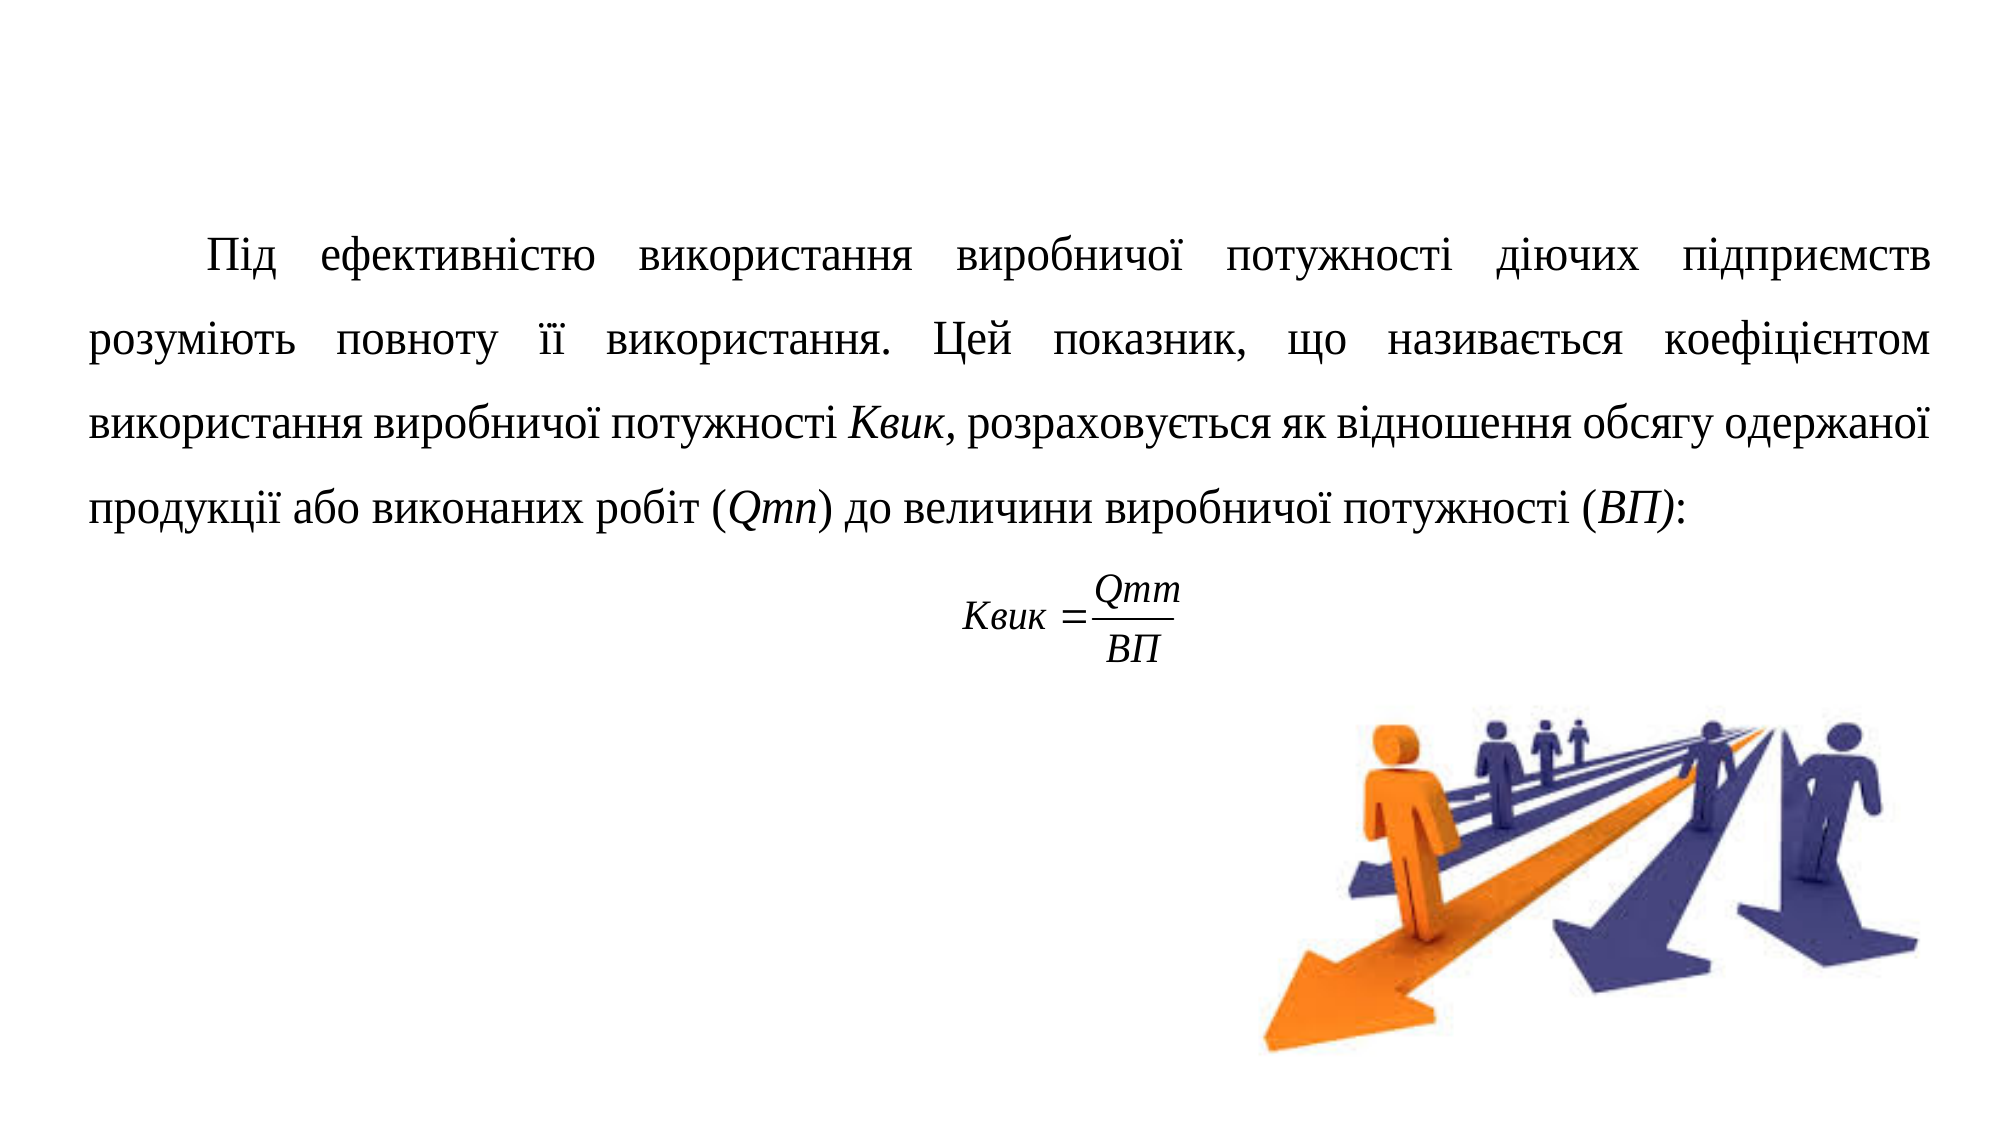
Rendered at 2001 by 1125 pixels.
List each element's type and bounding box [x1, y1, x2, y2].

picture [88, 225, 1930, 1078]
